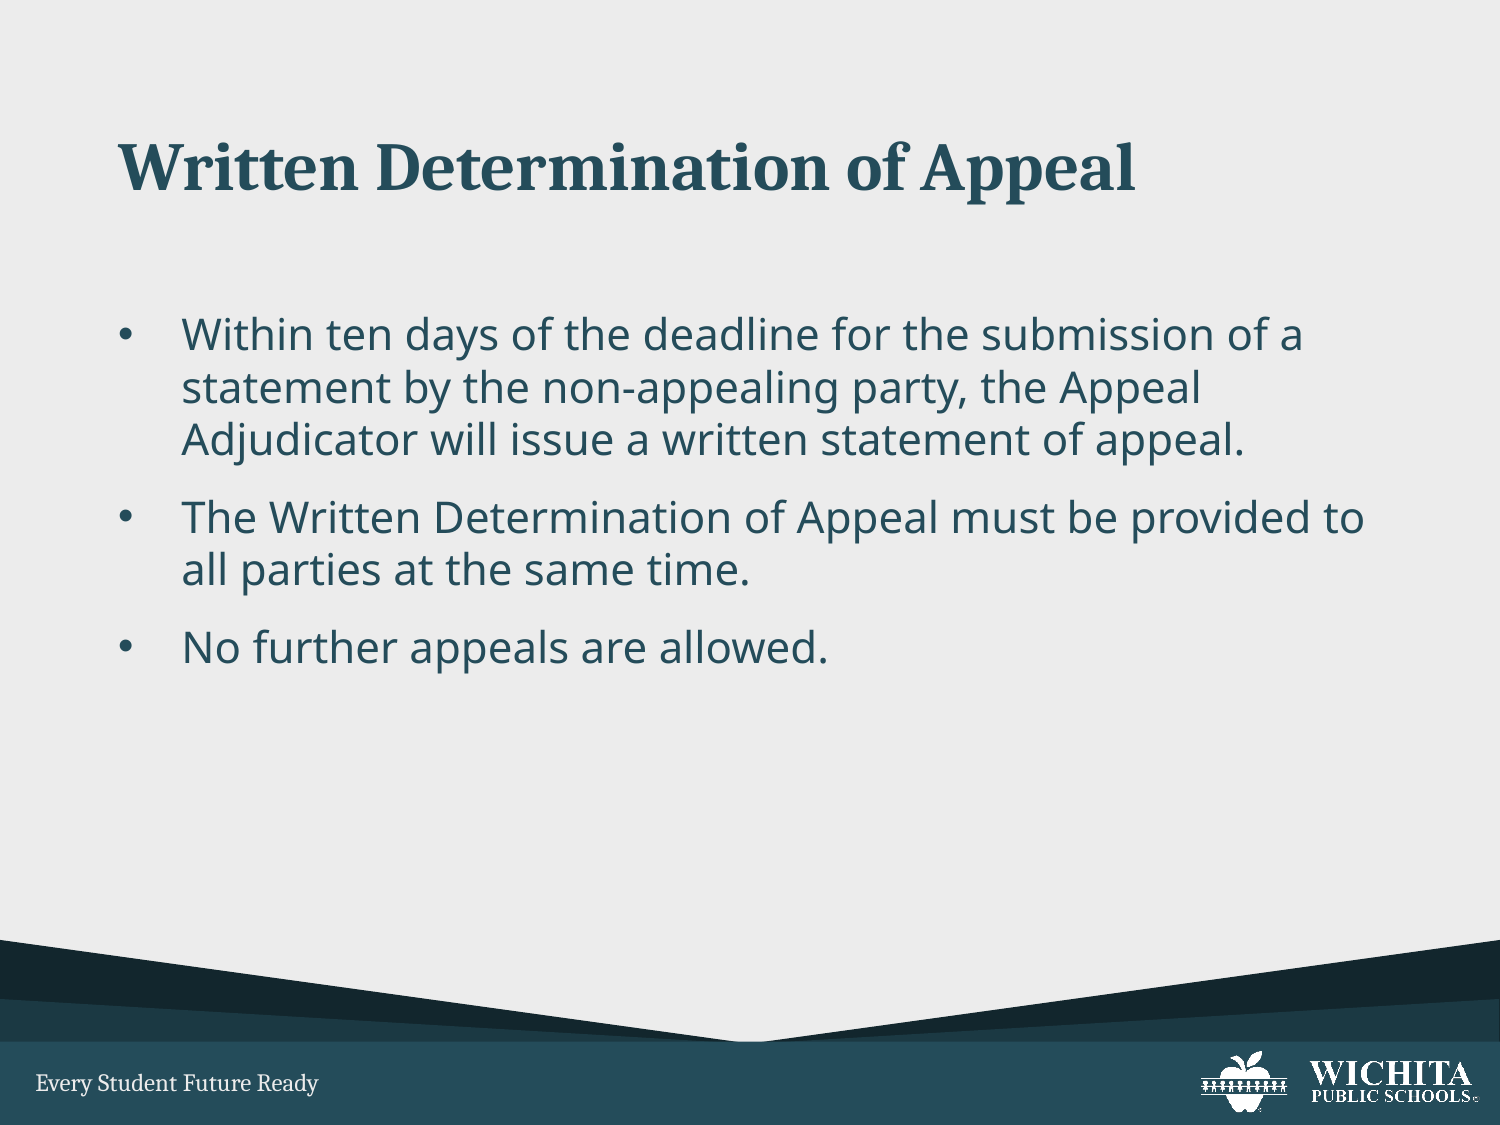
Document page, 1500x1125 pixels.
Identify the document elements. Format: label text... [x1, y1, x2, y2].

list Within ten days of the deadline for the submission of a statement by the non-appealing party, the Appeal Adjudicator will issue a written statement of appeal. The Written Determination of Appeal must be provided to all parties at the same time. No further appeals are allowed. [103, 299, 1397, 940]
title Written Determination of Appeal [103, 59, 1397, 278]
picture [1192, 1045, 1488, 1121]
